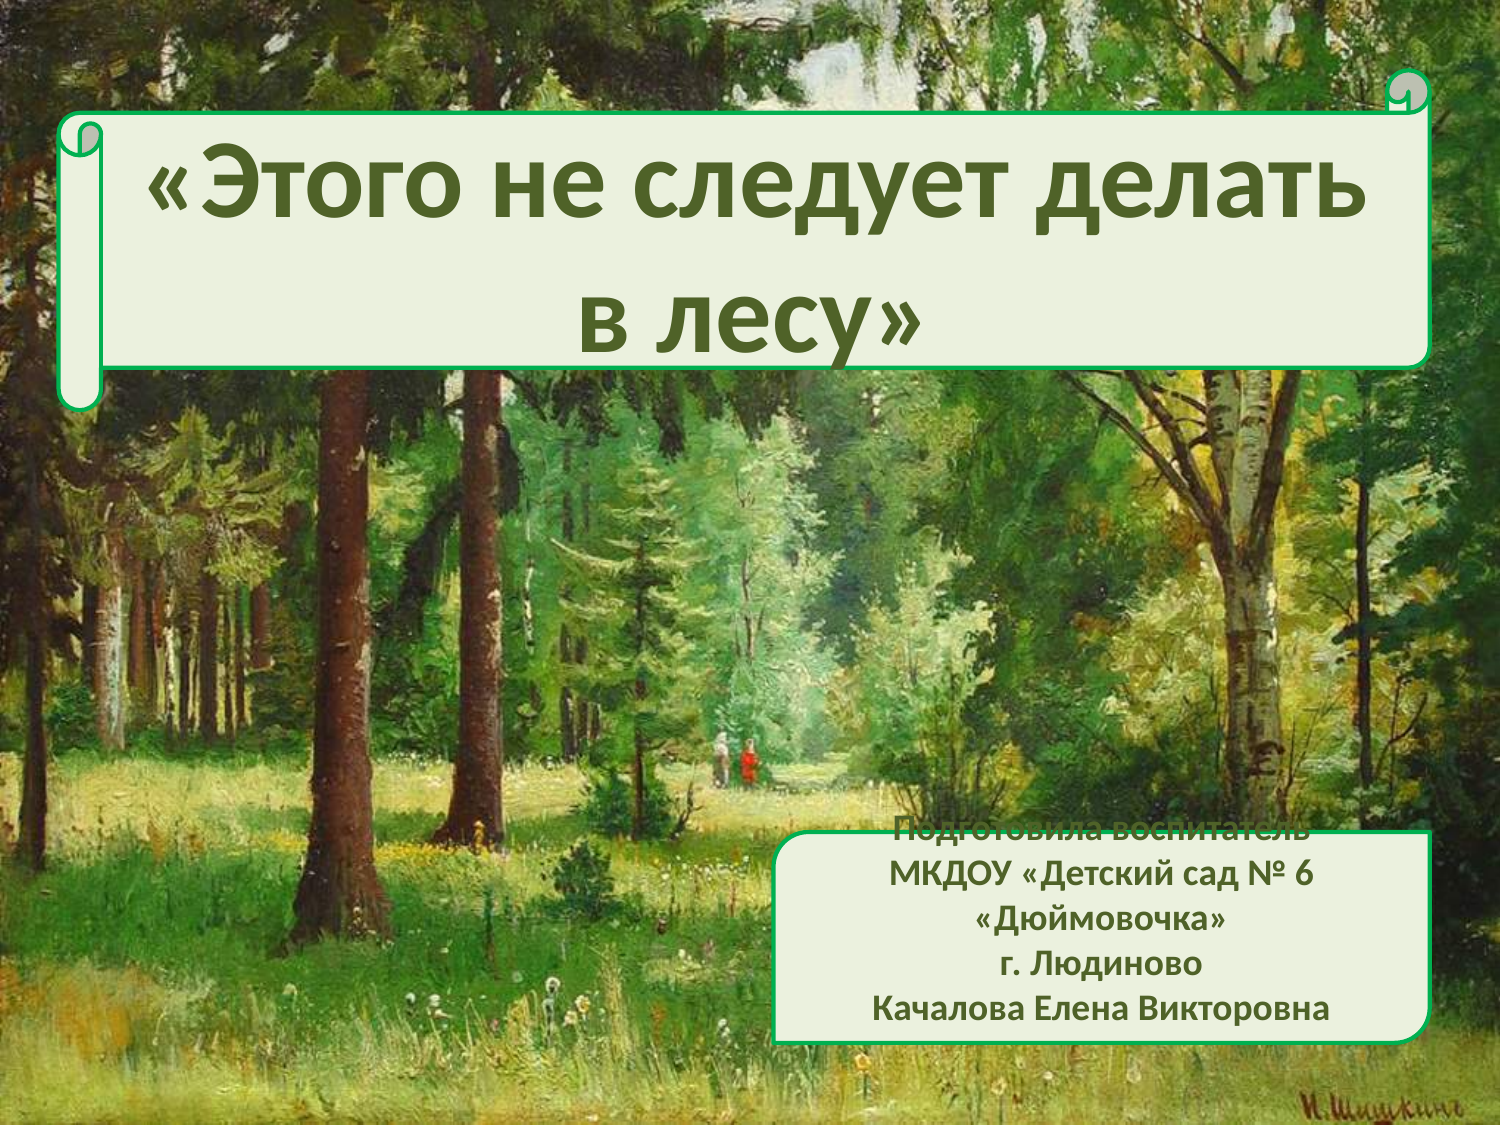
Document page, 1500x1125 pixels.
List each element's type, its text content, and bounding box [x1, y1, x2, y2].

text_box «Этого не следует делать в лесу» [56, 68, 1432, 413]
text_box Подготовила воспитатель МКДОУ «Детский сад № 6 «Дюймовочка» г. Людиново Качалова Елена Викторовна [771, 829, 1432, 1046]
picture [0, 0, 1500, 1125]
